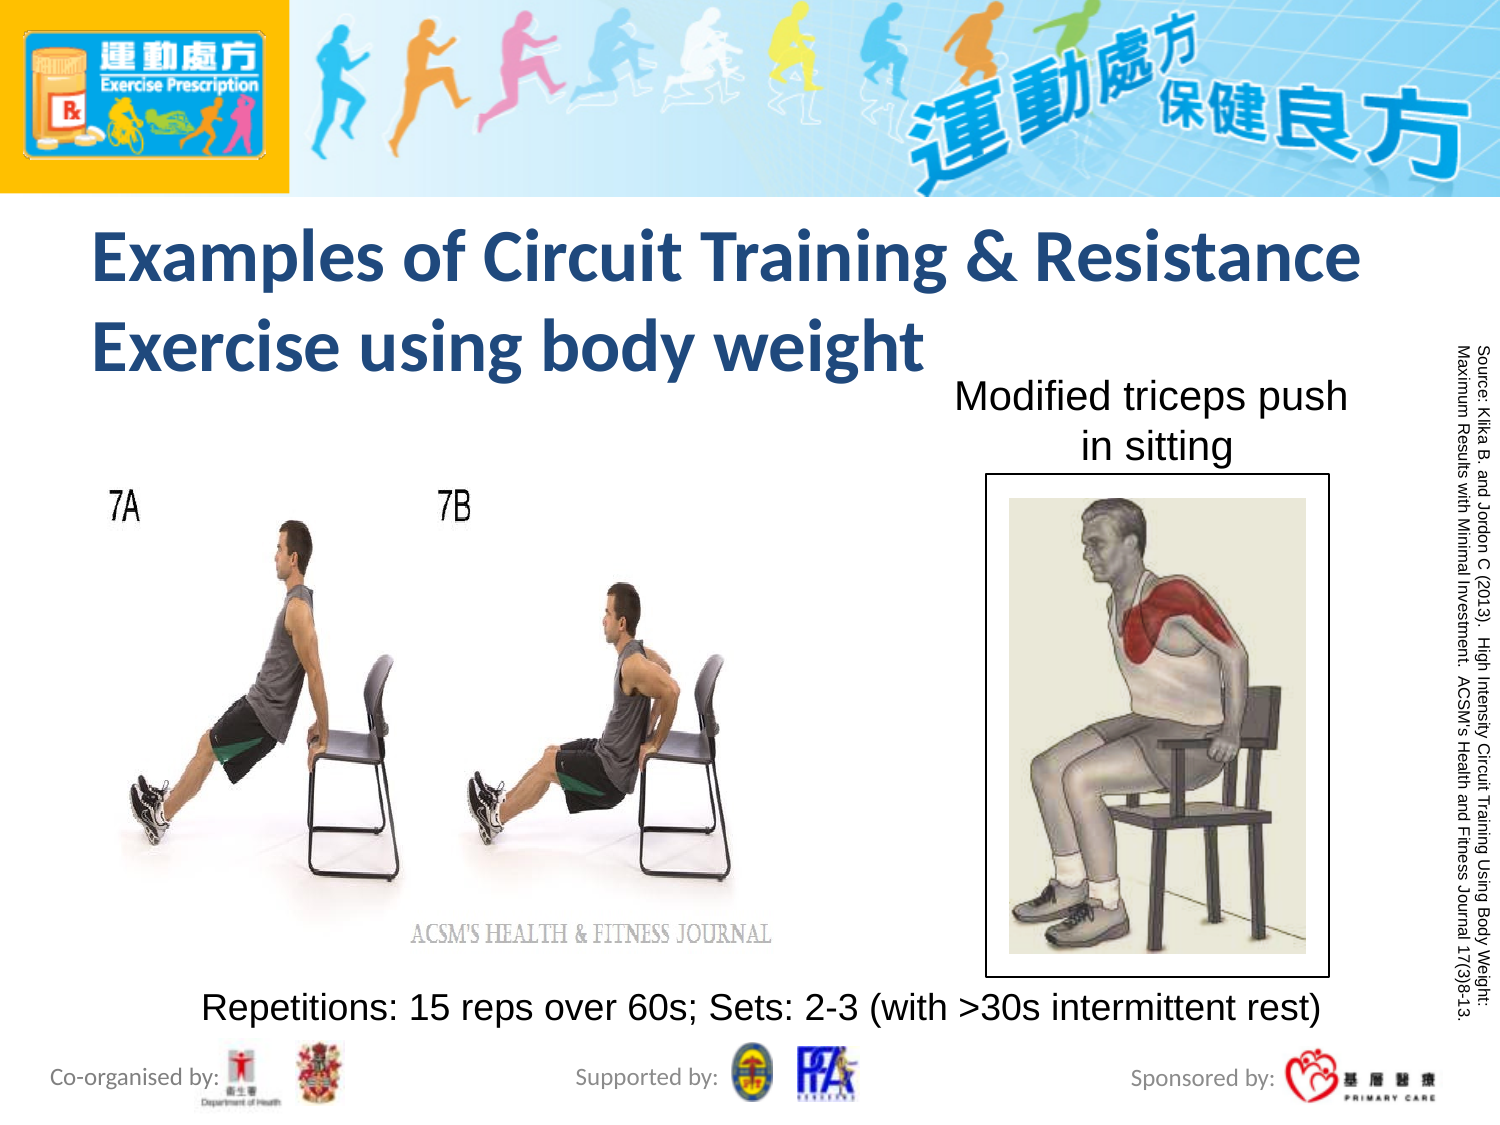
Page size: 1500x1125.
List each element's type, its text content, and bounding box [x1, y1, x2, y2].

picture [1280, 1046, 1443, 1106]
text_box [984, 472, 1331, 976]
text_box Source: Klika B. and Jordon C (2013). High Intensity Circuit Training Using Body Weight: Maximum Results with Minimal Investment. ACSM's Health and Fitness Journal 17(3)8-13. [1447, 330, 1500, 1043]
text_box Modified triceps push in sitting [898, 361, 1416, 477]
picture [295, 1040, 345, 1106]
picture [1009, 498, 1306, 954]
picture [194, 1038, 290, 1120]
text_box [25, 0, 326, 238]
title Examples of Circuit Training & Resistance Exercise using body weight [76, 219, 1428, 374]
picture [797, 1046, 860, 1102]
picture [731, 1042, 773, 1102]
picture [99, 477, 775, 954]
text_box Repetitions: 15 reps over 60s; Sets: 2-3 (with >30s intermittent rest) [5, 976, 1447, 1036]
picture [326, 0, 1500, 197]
